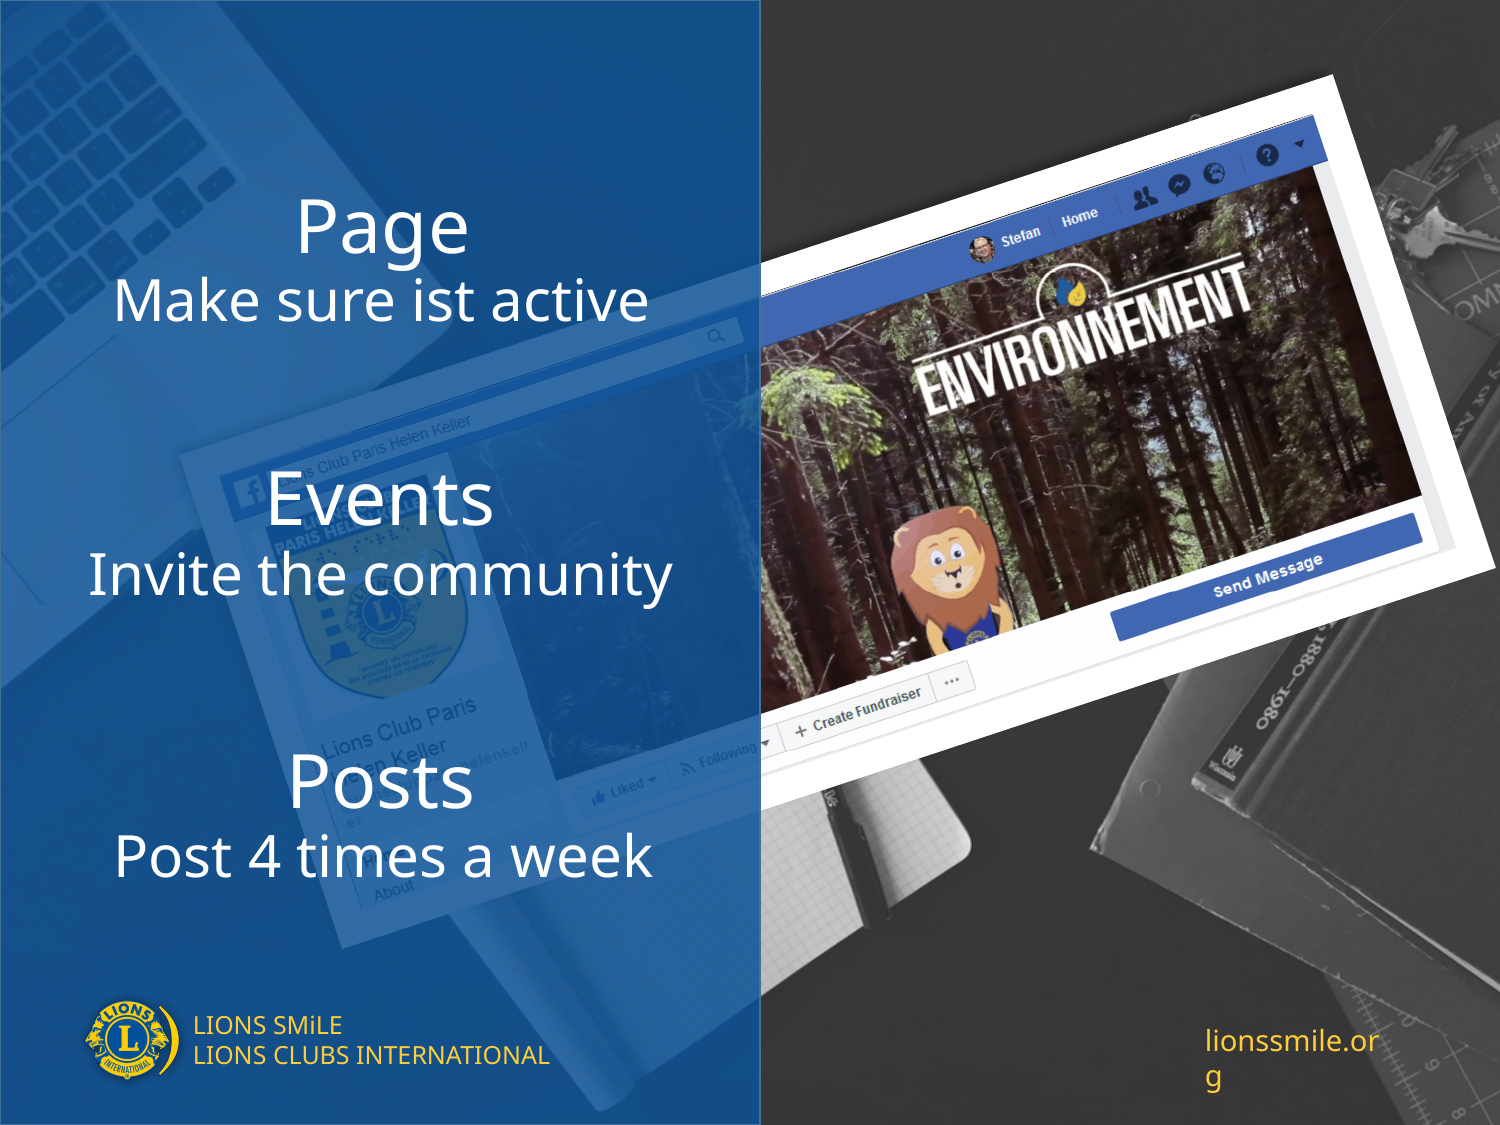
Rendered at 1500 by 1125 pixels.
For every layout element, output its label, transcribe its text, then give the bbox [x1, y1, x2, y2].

list Post 4 times a week [2, 811, 765, 898]
picture [761, 0, 1500, 1125]
list Invite the community [0, 529, 762, 616]
list Posts [0, 729, 761, 825]
list Page [2, 173, 763, 269]
picture [761, 115, 1455, 777]
list Events [0, 445, 761, 529]
picture [75, 983, 189, 1097]
list Make sure ist active [0, 254, 762, 341]
